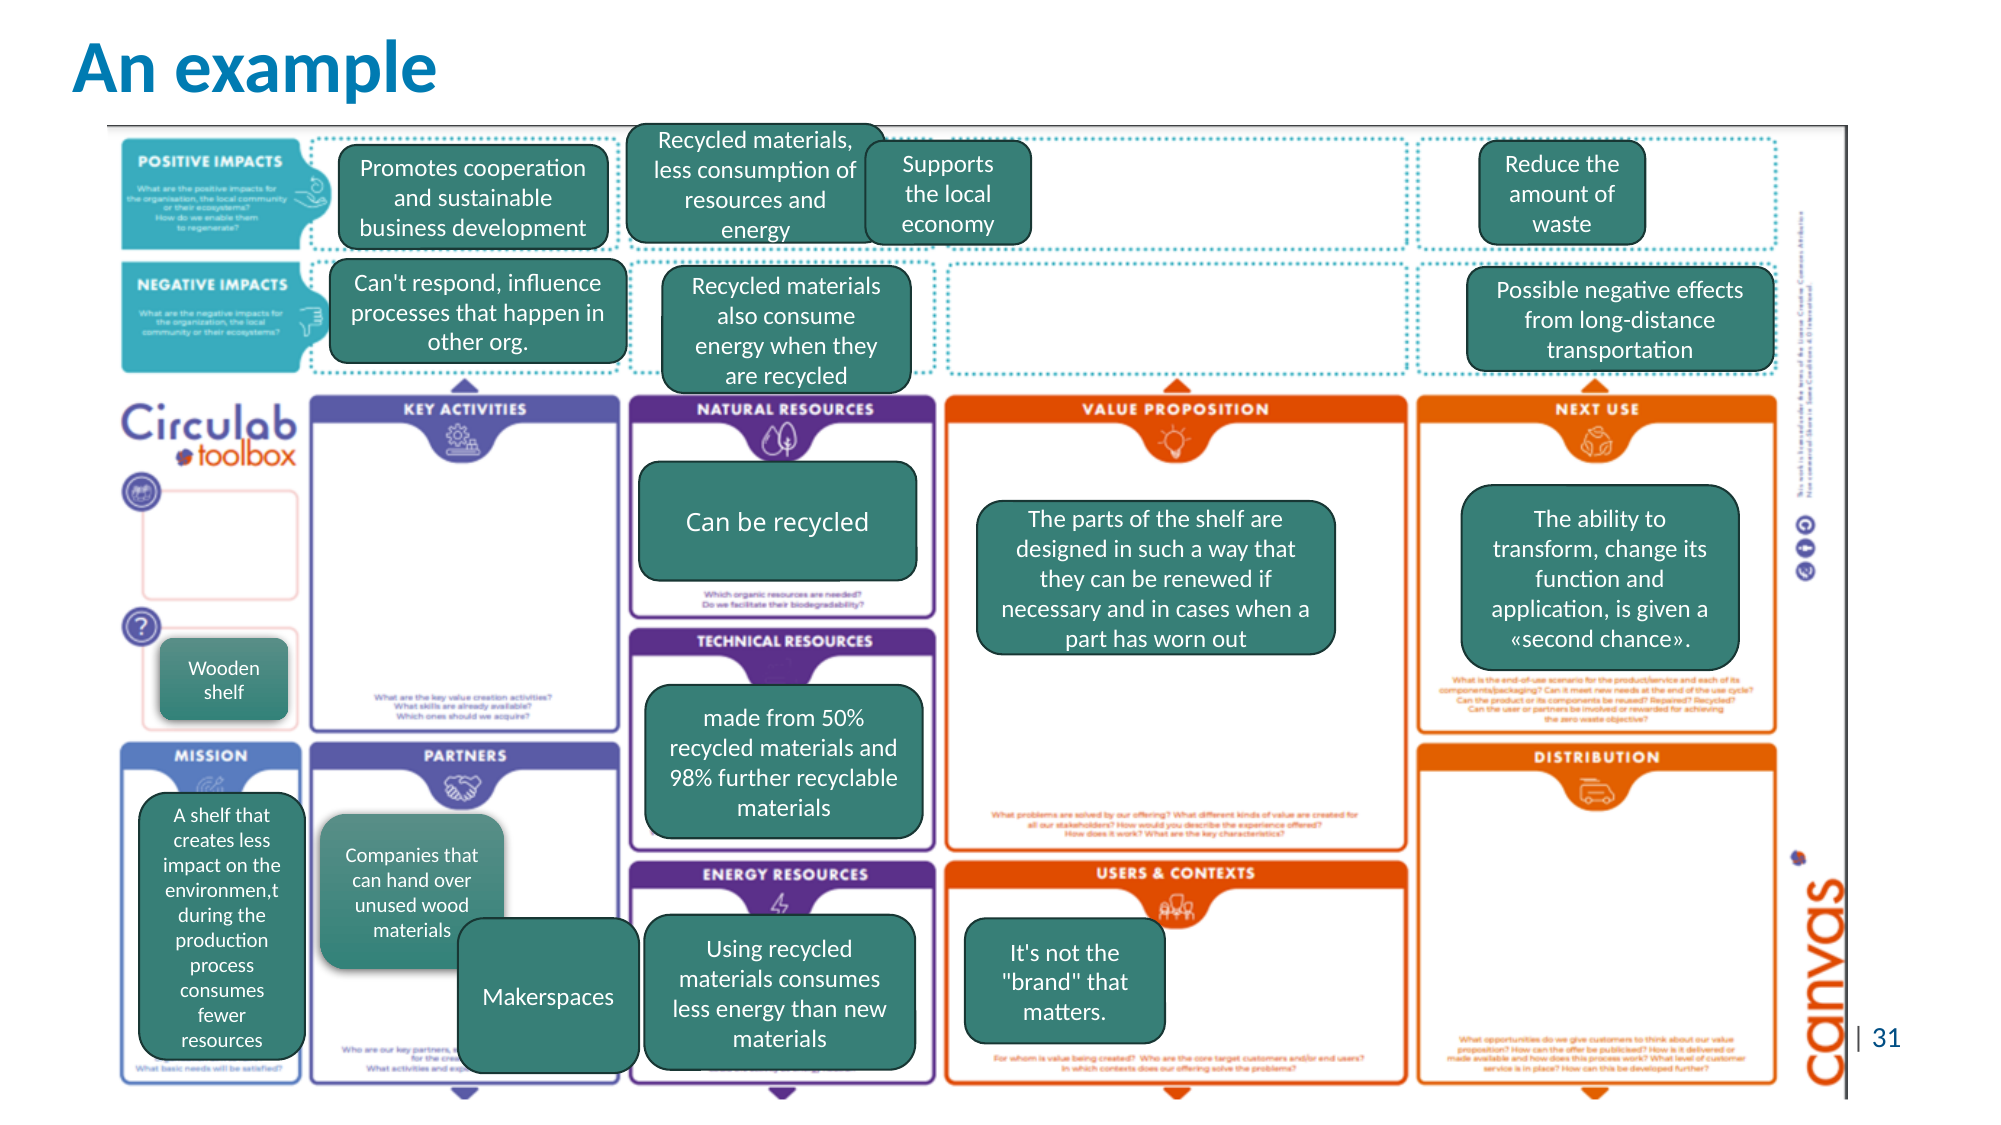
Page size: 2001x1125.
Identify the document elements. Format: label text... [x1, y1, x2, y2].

text_box An example [57, 20, 824, 176]
picture [107, 125, 1848, 1105]
